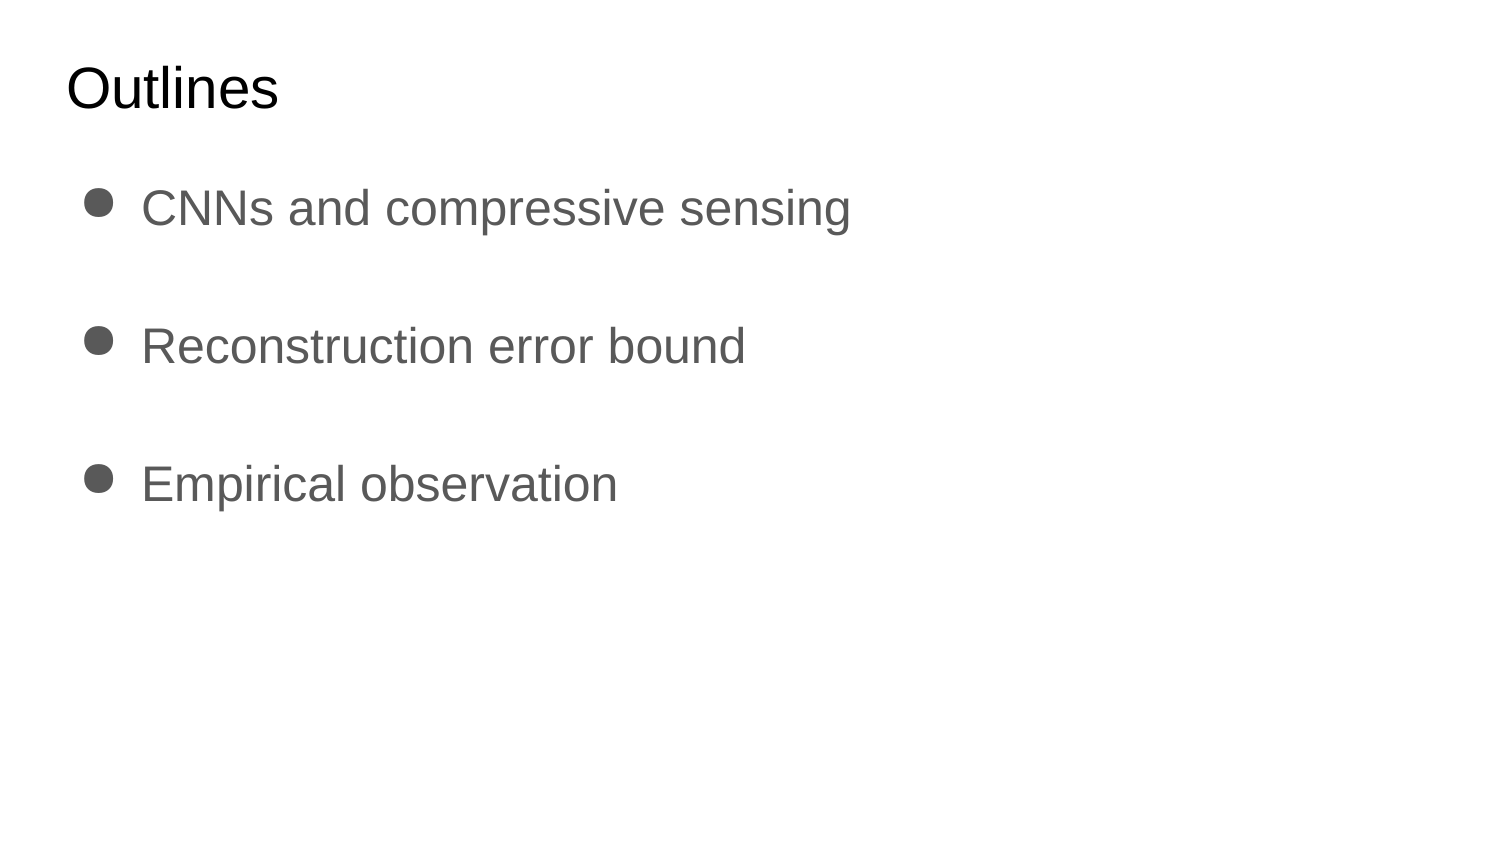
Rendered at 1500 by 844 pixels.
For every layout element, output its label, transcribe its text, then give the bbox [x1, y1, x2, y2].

list CNNs and compressive sensing Reconstruction error bound Empirical observation [51, 151, 1449, 804]
title Outlines [51, 35, 1449, 130]
